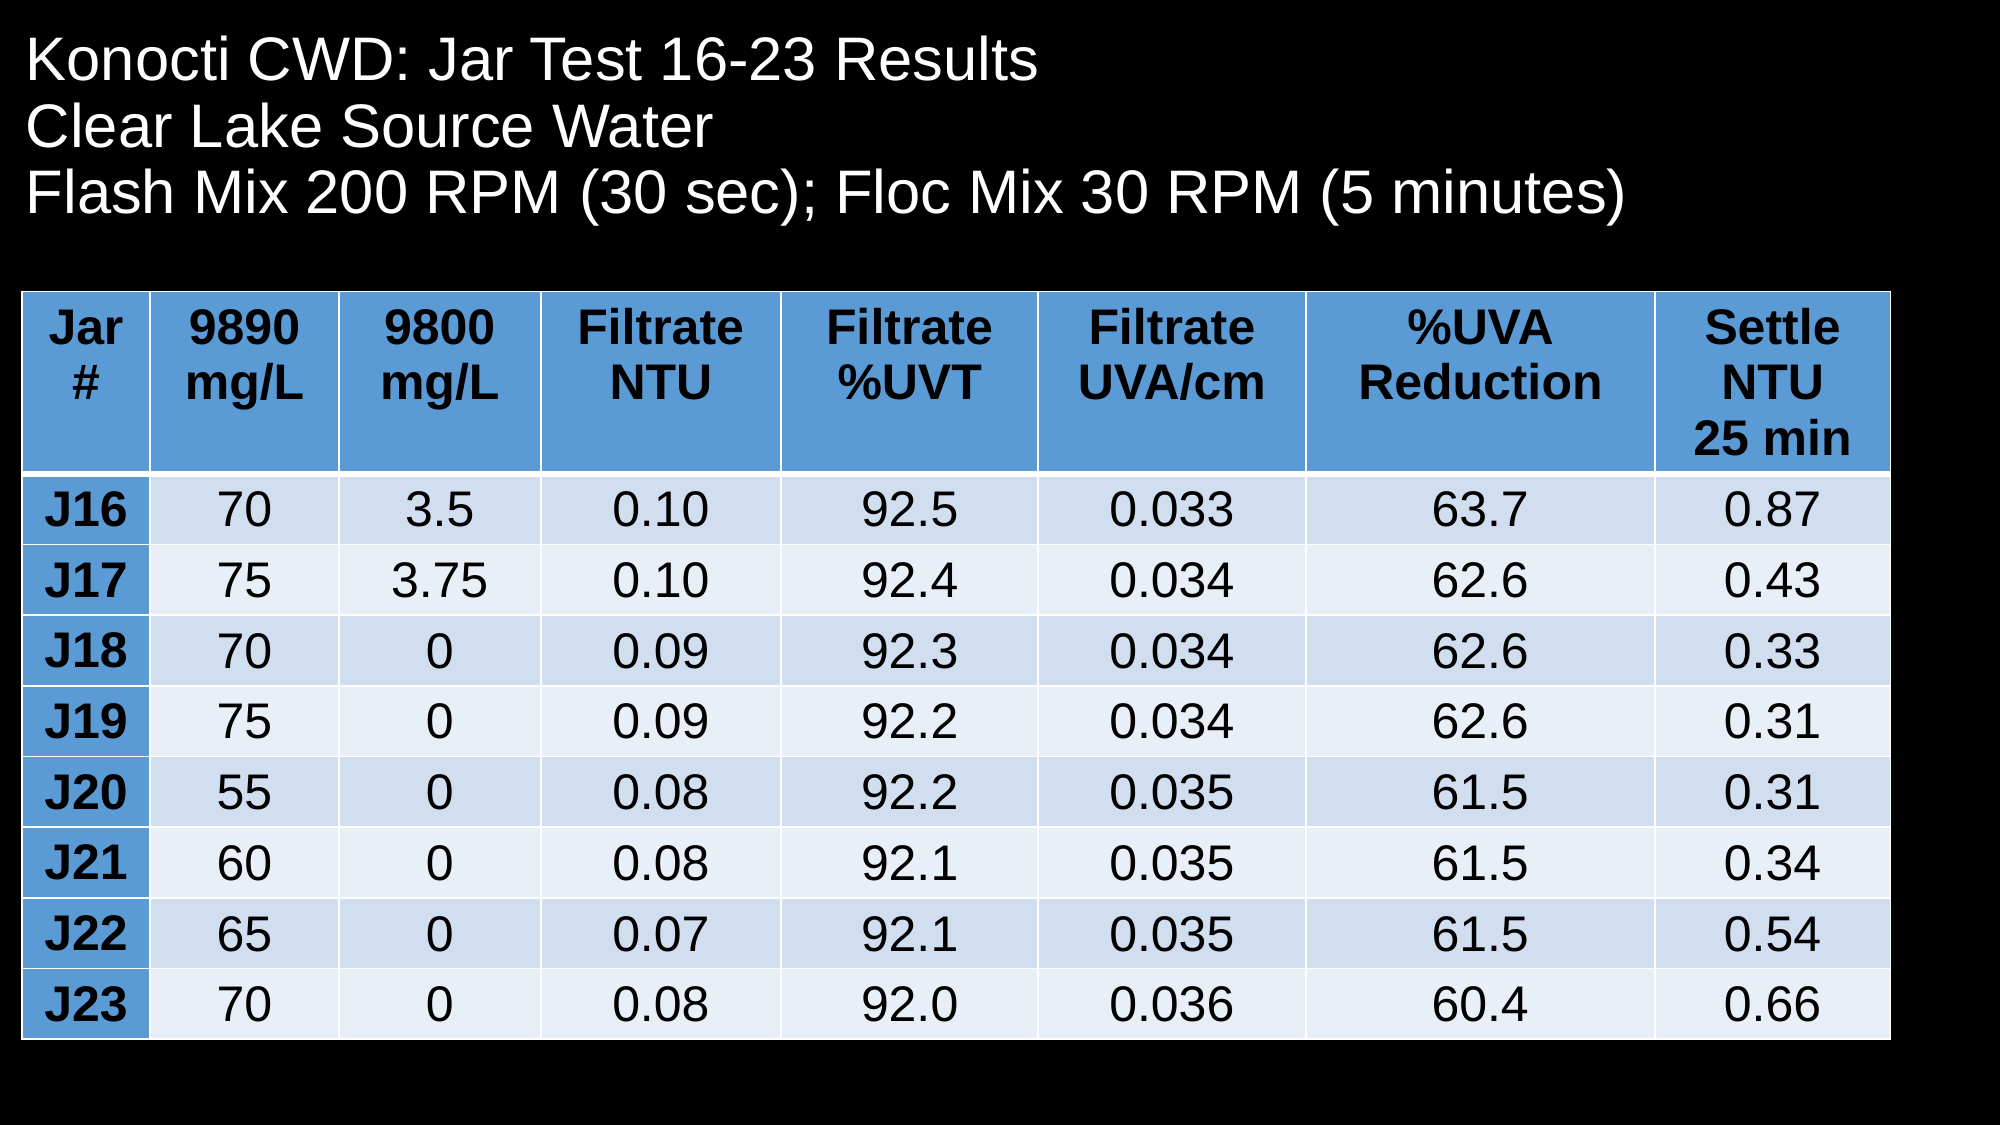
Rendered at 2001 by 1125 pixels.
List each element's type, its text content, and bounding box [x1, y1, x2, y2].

table_header Settle NTU 25 min [1656, 292, 1890, 471]
table_cell 75 [151, 687, 338, 756]
table_cell 0 [340, 899, 540, 968]
table_cell J20 [23, 757, 149, 826]
table_cell 0.10 [542, 545, 780, 614]
table_cell J17 [23, 545, 149, 614]
table_header Filtrate NTU [542, 292, 780, 471]
table_cell 92.1 [782, 828, 1037, 897]
table_cell 60 [151, 828, 338, 897]
table_cell 70 [151, 477, 338, 544]
table_cell 0.34 [1656, 828, 1890, 897]
table_cell J22 [23, 899, 149, 968]
table_cell 65 [151, 899, 338, 968]
table_cell 92.2 [782, 687, 1037, 756]
table_cell 92.4 [782, 545, 1037, 614]
table_cell 62.6 [1307, 687, 1654, 756]
table_cell 0.08 [542, 828, 780, 897]
table_header Filtrate %UVT [782, 292, 1037, 471]
table_header 9800 mg/L [340, 292, 540, 471]
table_cell 92.0 [782, 969, 1037, 1038]
table_cell 0.034 [1039, 687, 1305, 756]
table_cell 0 [340, 757, 540, 826]
table_cell 0.43 [1656, 545, 1890, 614]
table_cell 0.036 [1039, 969, 1305, 1038]
table_cell 63.7 [1307, 477, 1654, 544]
table_cell 0.034 [1039, 545, 1305, 614]
table_header %UVA Reduction [1307, 292, 1654, 471]
title Konocti CWD: Jar Test 16-23 Results Clear Lake Source Water Flash Mix 200 RPM (30 sec); Floc Mix 30 RPM (5 minutes) [10, 18, 1966, 237]
table_header Jar # [23, 292, 149, 471]
table_cell J18 [23, 616, 149, 685]
table_cell J16 [23, 477, 149, 544]
table_cell 0.33 [1656, 616, 1890, 685]
table_cell 0.07 [542, 899, 780, 968]
table_cell 3.5 [340, 477, 540, 544]
table_cell 70 [151, 616, 338, 685]
table_cell 0.08 [542, 757, 780, 826]
table_cell 62.6 [1307, 616, 1654, 685]
table_cell 62.6 [1307, 545, 1654, 614]
table_cell J23 [23, 969, 149, 1038]
table_cell 0.033 [1039, 477, 1305, 544]
table_cell 92.2 [782, 757, 1037, 826]
table_cell 0.09 [542, 687, 780, 756]
table_cell 75 [151, 545, 338, 614]
table_cell 0.54 [1656, 899, 1890, 968]
table_cell 55 [151, 757, 338, 826]
table_cell 61.5 [1307, 899, 1654, 968]
table_cell 0 [340, 828, 540, 897]
table_header Filtrate UVA/cm [1039, 292, 1305, 471]
table_header 9890 mg/L [151, 292, 338, 471]
table_cell J19 [23, 687, 149, 756]
table_cell 0.10 [542, 477, 780, 544]
table_cell 0.035 [1039, 899, 1305, 968]
table_cell 61.5 [1307, 757, 1654, 826]
table_cell 0 [340, 616, 540, 685]
table_cell 92.3 [782, 616, 1037, 685]
table_cell 0 [340, 969, 540, 1038]
table_cell 70 [151, 969, 338, 1038]
table_cell 0 [340, 687, 540, 756]
table_cell 61.5 [1307, 828, 1654, 897]
table_cell 92.5 [782, 477, 1037, 544]
table_cell 0.31 [1656, 757, 1890, 826]
table_cell 92.1 [782, 899, 1037, 968]
table_cell 0.034 [1039, 616, 1305, 685]
table_cell J21 [23, 828, 149, 897]
table_cell 3.75 [340, 545, 540, 614]
table_cell 0.31 [1656, 687, 1890, 756]
table_cell 0.035 [1039, 757, 1305, 826]
table_cell 0.87 [1656, 477, 1890, 544]
table_cell 0.66 [1656, 969, 1890, 1038]
table_cell 0.09 [542, 616, 780, 685]
table_cell 60.4 [1307, 969, 1654, 1038]
table_cell 0.08 [542, 969, 780, 1038]
table_cell 0.035 [1039, 828, 1305, 897]
